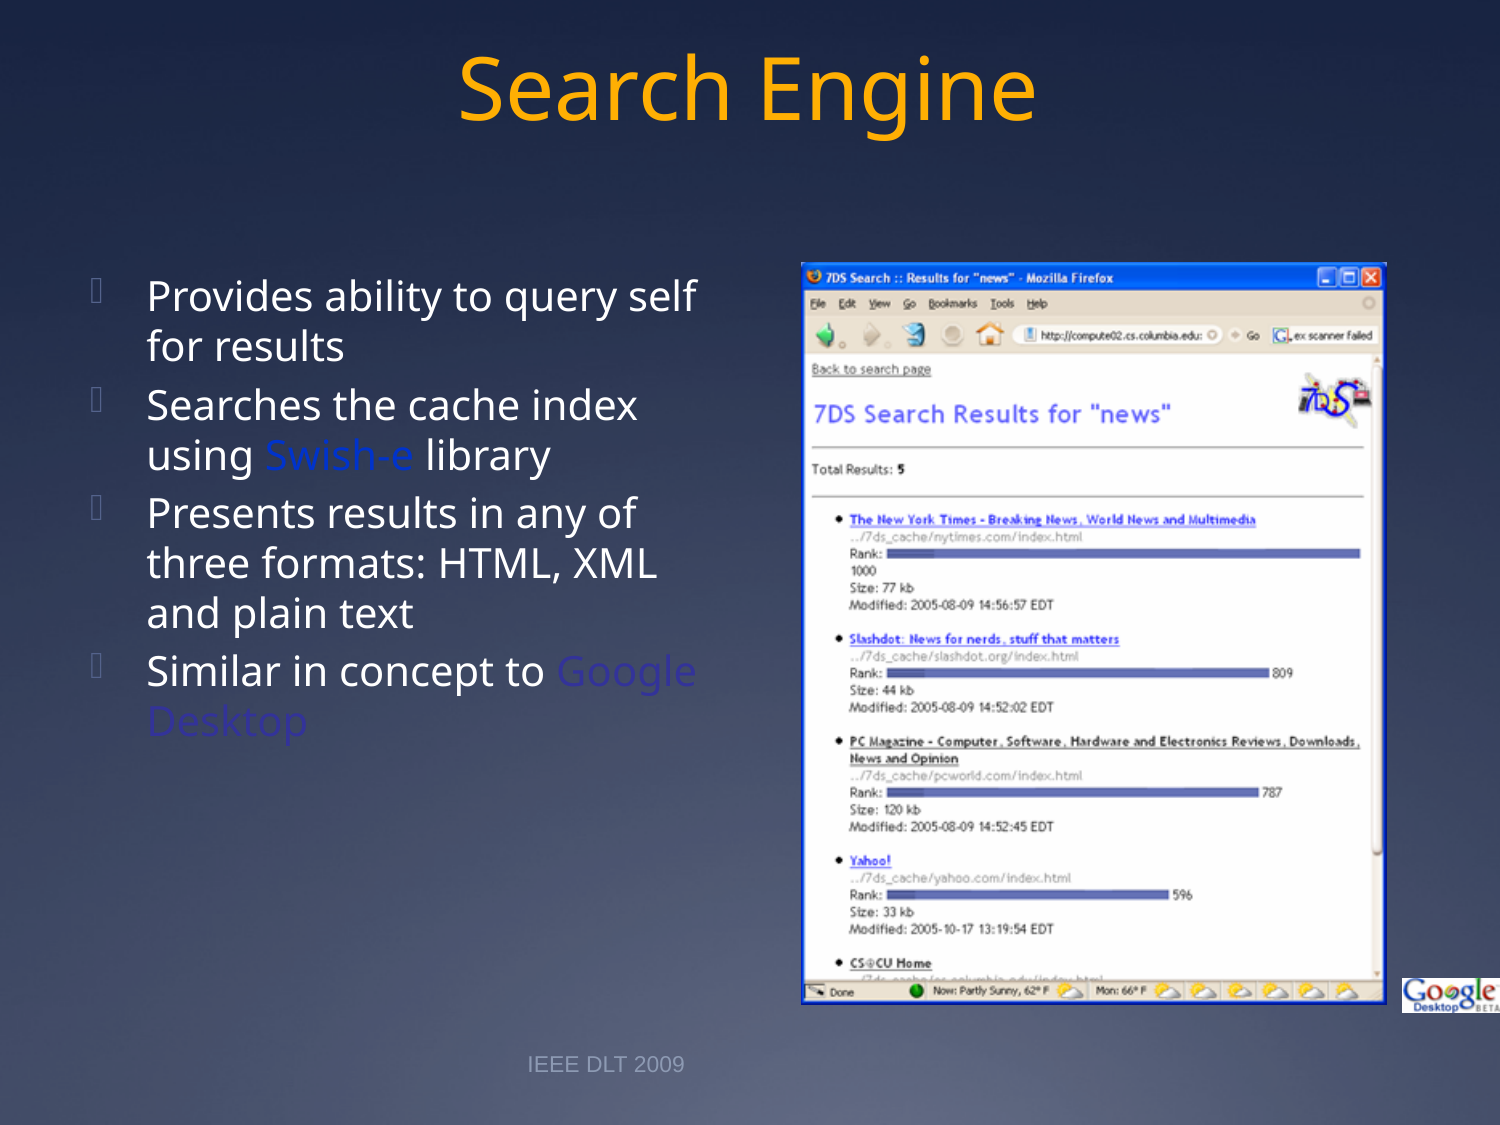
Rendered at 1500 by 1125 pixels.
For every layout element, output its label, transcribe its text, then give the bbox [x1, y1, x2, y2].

footer IEEE DLT 2009 [512, 1024, 988, 1103]
title Search Engine [73, 25, 1424, 182]
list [1400, 977, 1500, 1014]
list Provides ability to query self for results Searches the cache index using Swish-e library Presents results in any of three formats: HTML, XML and plain text Similar in concept to Google Desktop [75, 262, 738, 1005]
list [761, 261, 1426, 1006]
